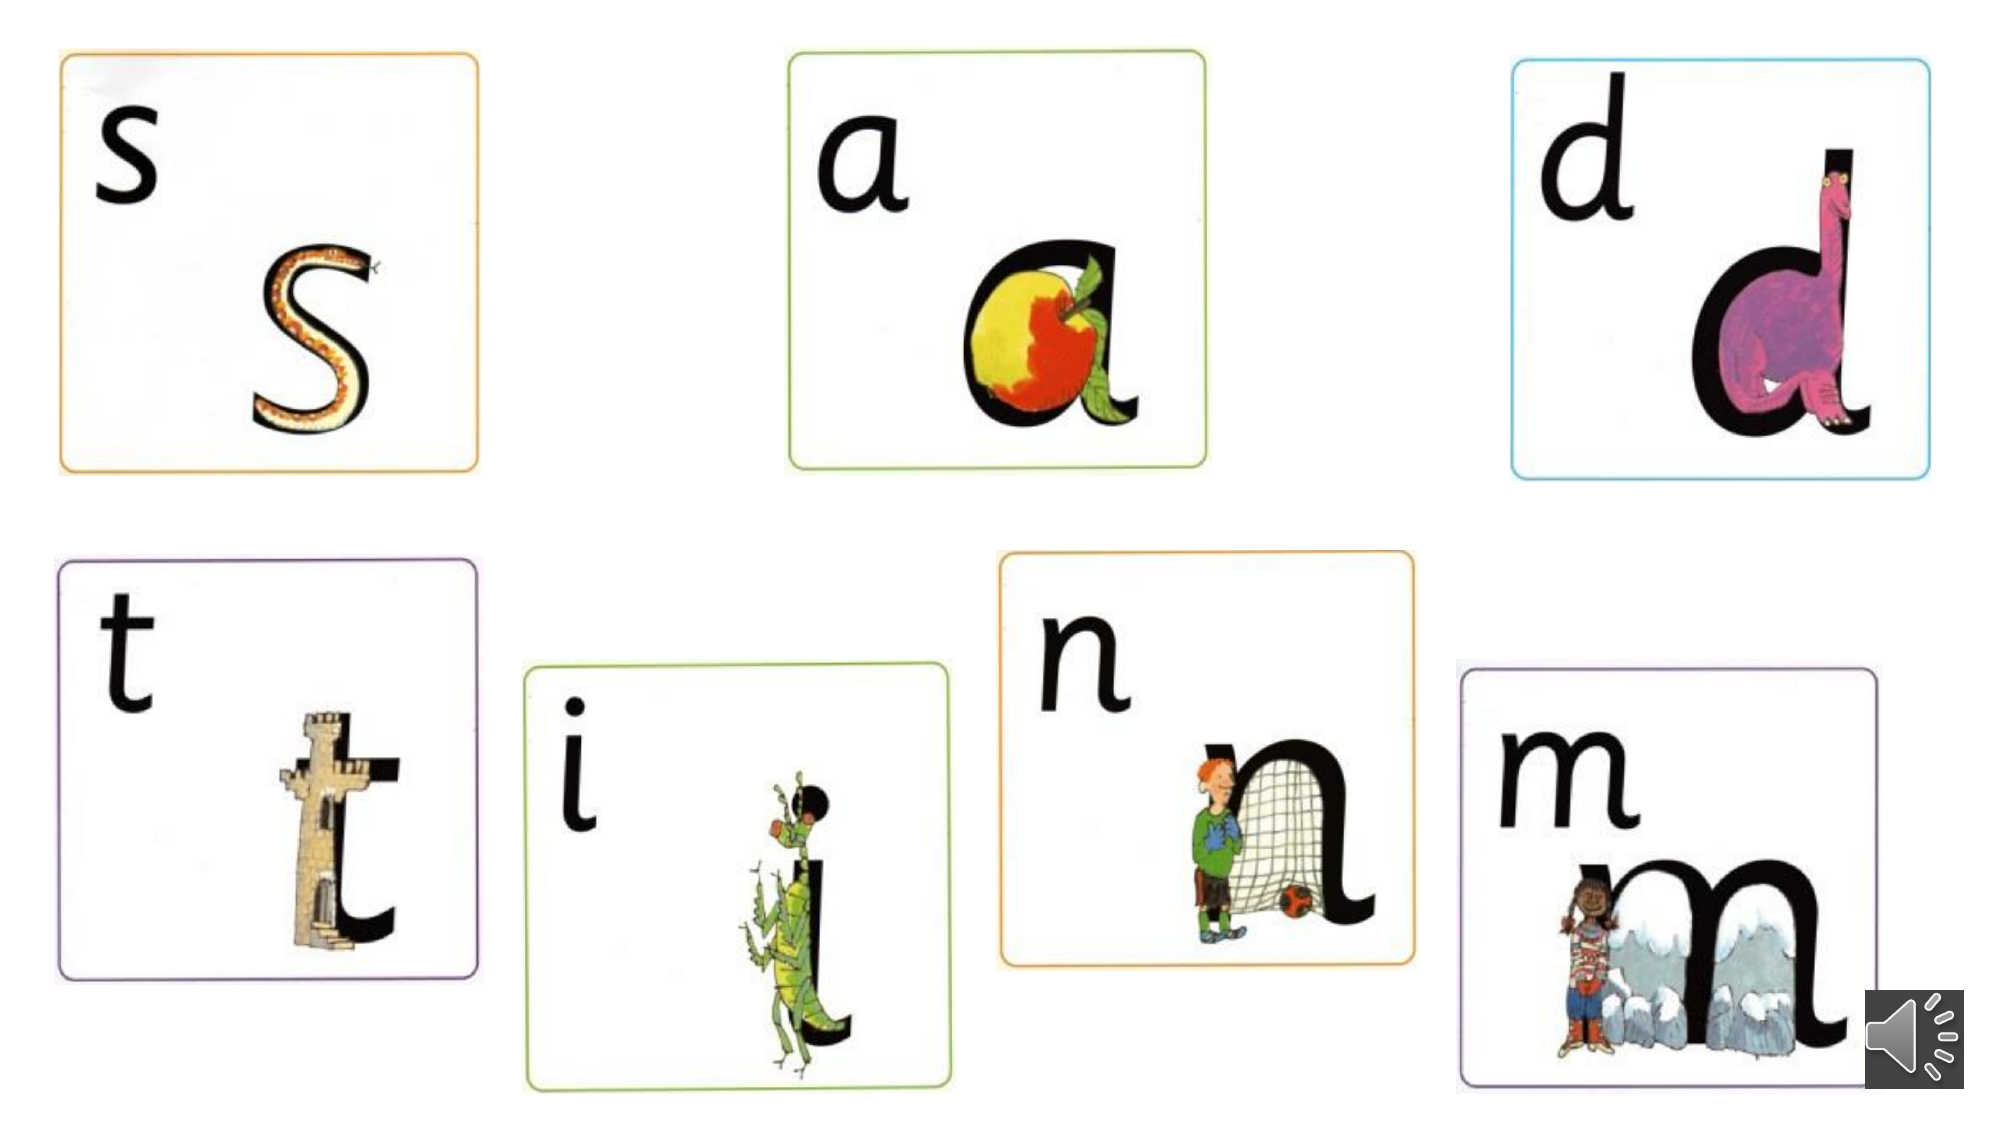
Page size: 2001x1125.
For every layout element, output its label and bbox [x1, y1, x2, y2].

picture [1456, 659, 1965, 1094]
picture [777, 45, 1214, 477]
picture [1509, 50, 1932, 482]
picture [995, 550, 1419, 972]
picture [522, 659, 958, 1094]
picture [58, 45, 482, 477]
picture [51, 554, 485, 985]
